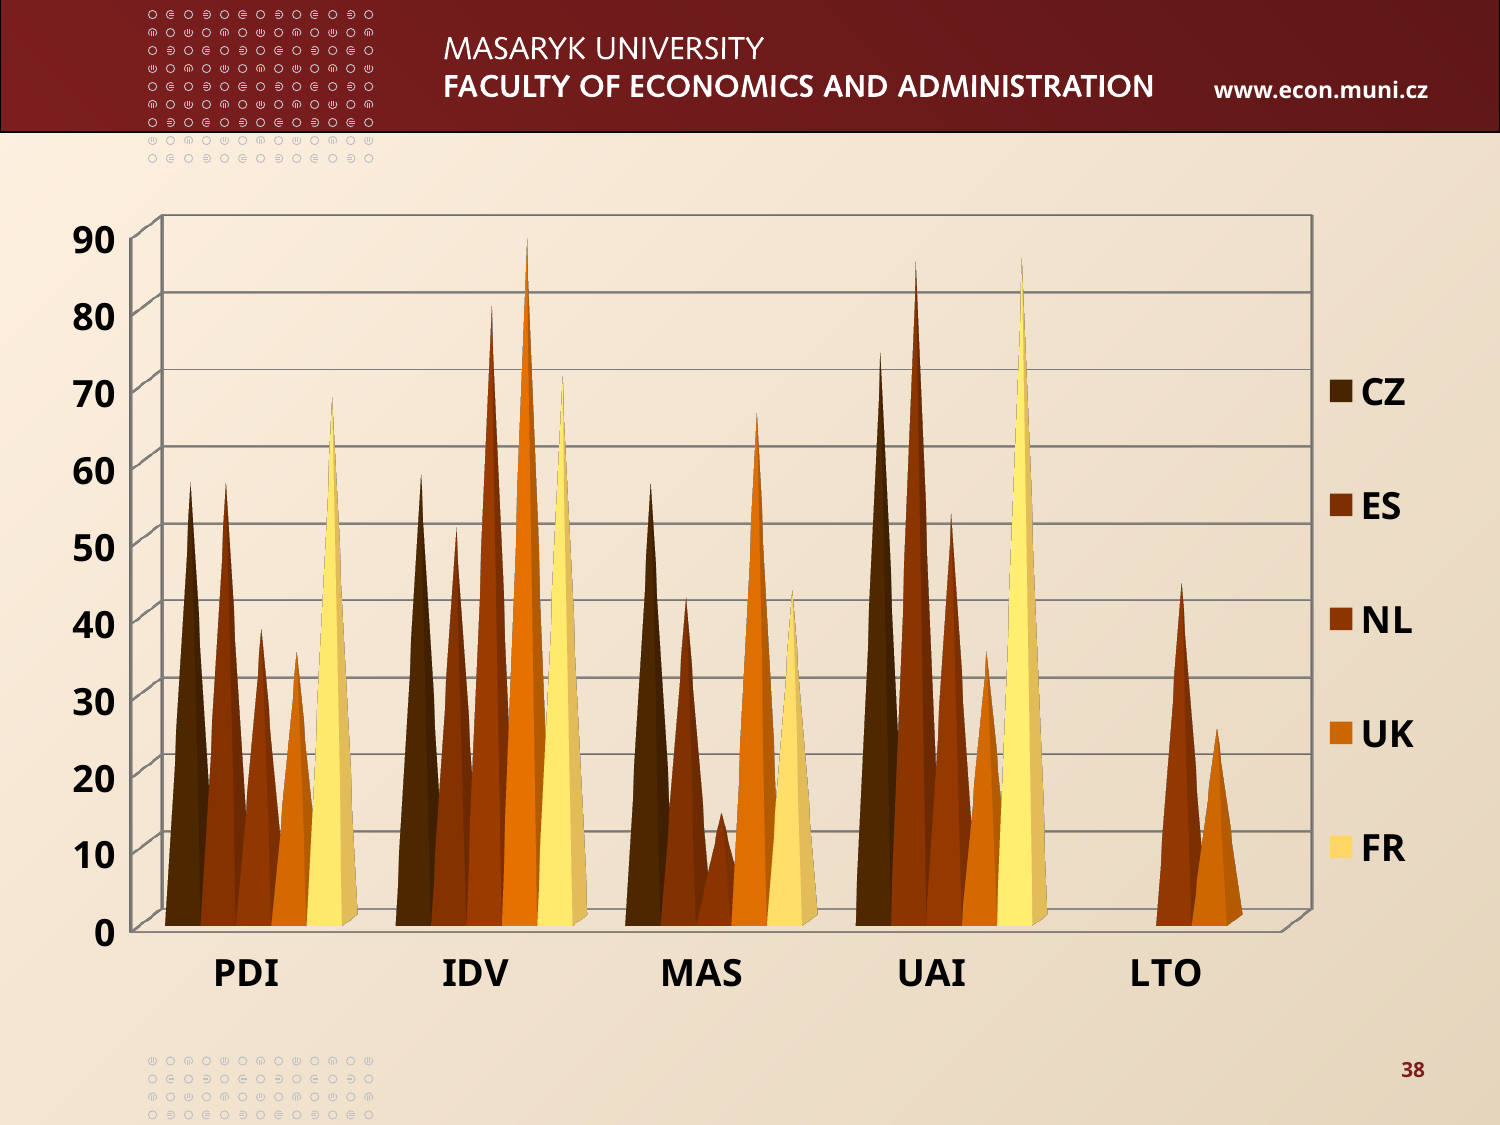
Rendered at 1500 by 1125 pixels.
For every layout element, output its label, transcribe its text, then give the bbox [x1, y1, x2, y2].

chart [41, 172, 1459, 1036]
slide_number 38 [1315, 1056, 1426, 1101]
